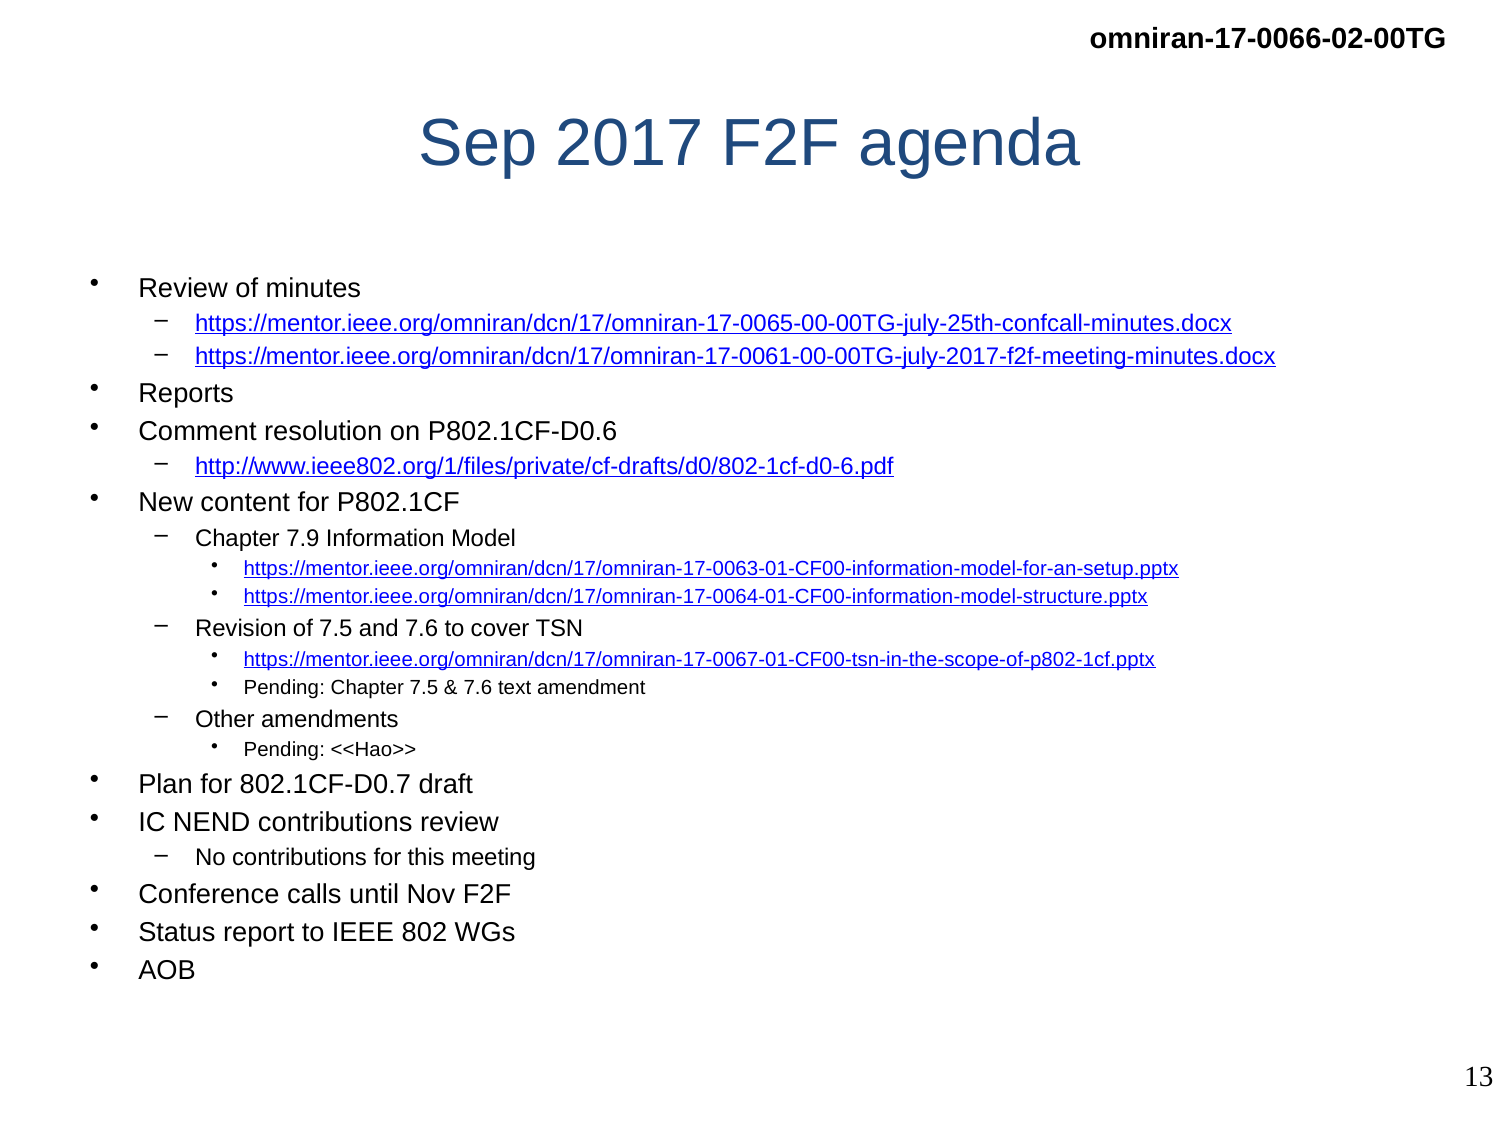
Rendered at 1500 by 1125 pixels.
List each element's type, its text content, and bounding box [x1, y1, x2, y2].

title Sep 2017 F2F agenda [75, 45, 1425, 233]
list Review of minutes https://mentor.ieee.org/omniran/dcn/17/omniran-17-0065-00-00TG-july-25th-confcall-minutes.docx https://mentor.ieee.org/omniran/dcn/17/omniran-17-0061-00-00TG-july-2017-f2f-meeting-minutes.docx Reports Comment resolution on P802.1CF-D0.6 http://www.ieee802.org/1/files/private/cf-drafts/d0/802-1cf-d0-6.pdf New content for P802.1CF Chapter 7.9 Information Model https://mentor.ieee.org/omniran/dcn/17/omniran-17-0063-01-CF00-information-model-for-an-setup.pptx https://mentor.ieee.org/omniran/dcn/17/omniran-17-0064-01-CF00-information-model-structure.pptx Revision of 7.5 and 7.6 to cover TSN https://mentor.ieee.org/omniran/dcn/17/omniran-17-0067-01-CF00-tsn-in-the-scope-of-p802-1cf.pptx Pending: Chapter 7.5 & 7.6 text amendment Other amendments Pending: <<Hao>> Plan for 802.1CF-D0.7 draft IC NEND contributions review No contributions for this meeting Conference calls until Nov F2F Status report to IEEE 802 WGs AOB [75, 262, 1425, 1005]
